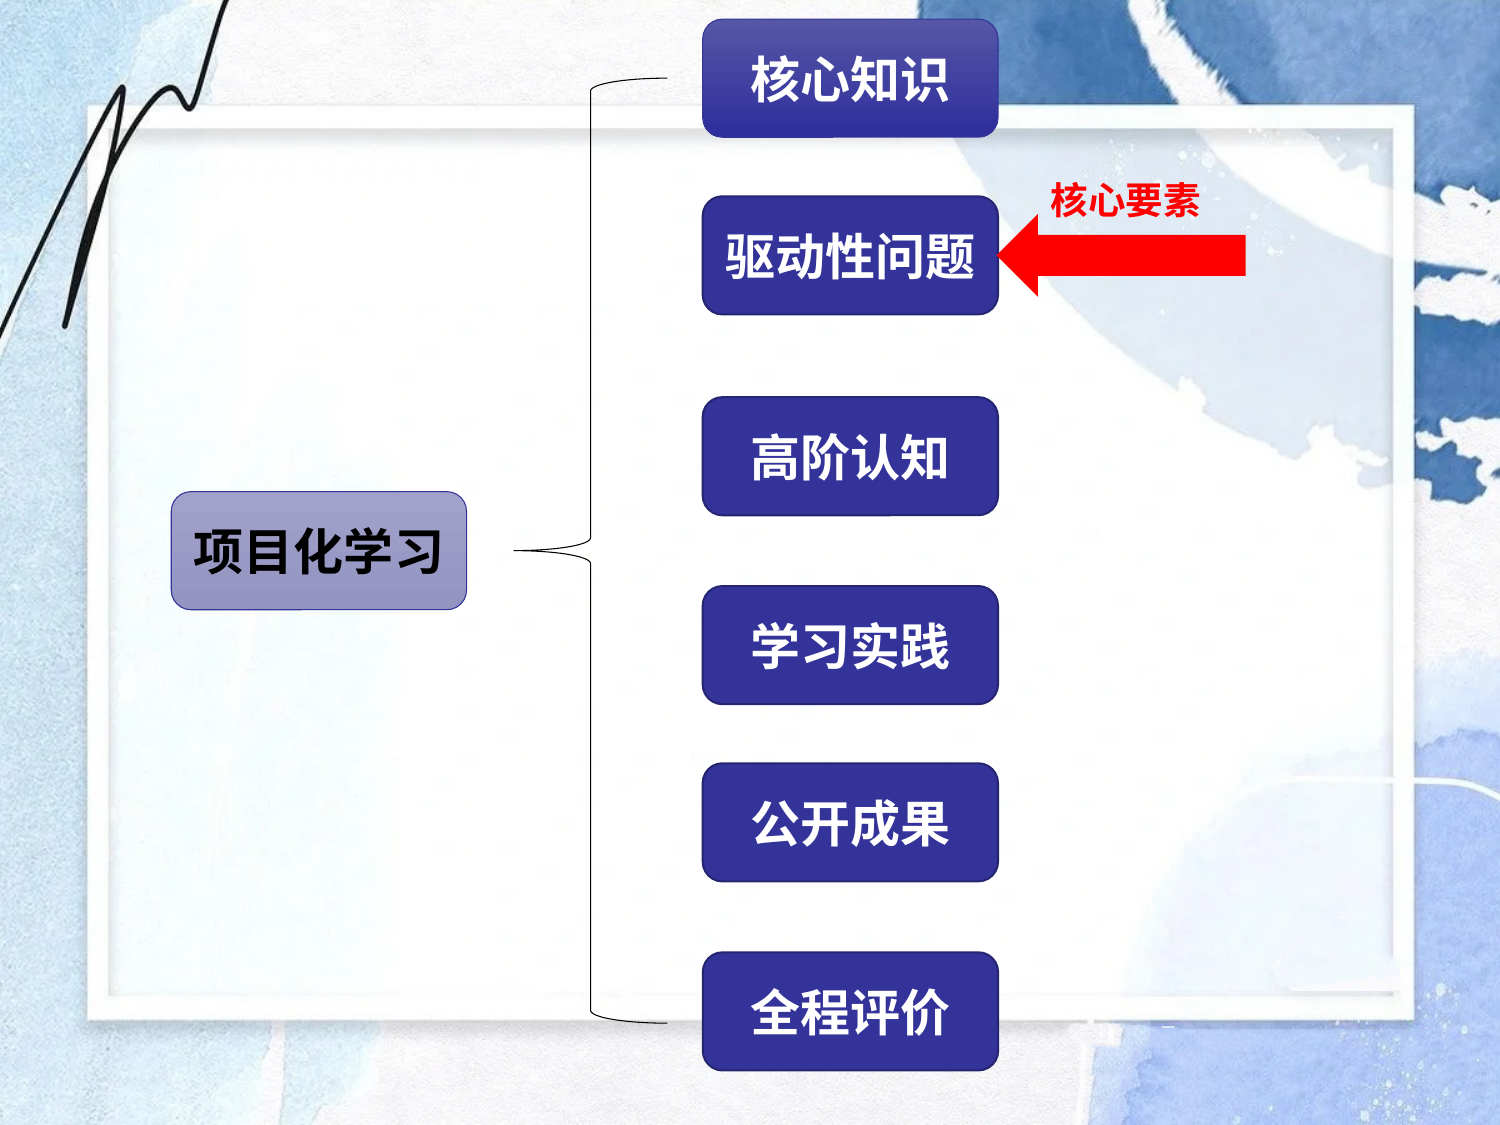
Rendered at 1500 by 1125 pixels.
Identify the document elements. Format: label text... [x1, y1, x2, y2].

text_box 项目化学习 [170, 491, 468, 611]
text_box 学习实践 [701, 585, 1000, 706]
text_box 公开成果 [701, 762, 1000, 883]
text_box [997, 169, 1322, 295]
text_box [513, 77, 668, 1024]
text_box 高阶认知 [701, 396, 1000, 517]
text_box 全程评价 [701, 951, 1000, 1072]
text_box 核心知识 [702, 18, 999, 138]
picture [0, 0, 1500, 1125]
text_box 驱动性问题 [701, 195, 1000, 316]
